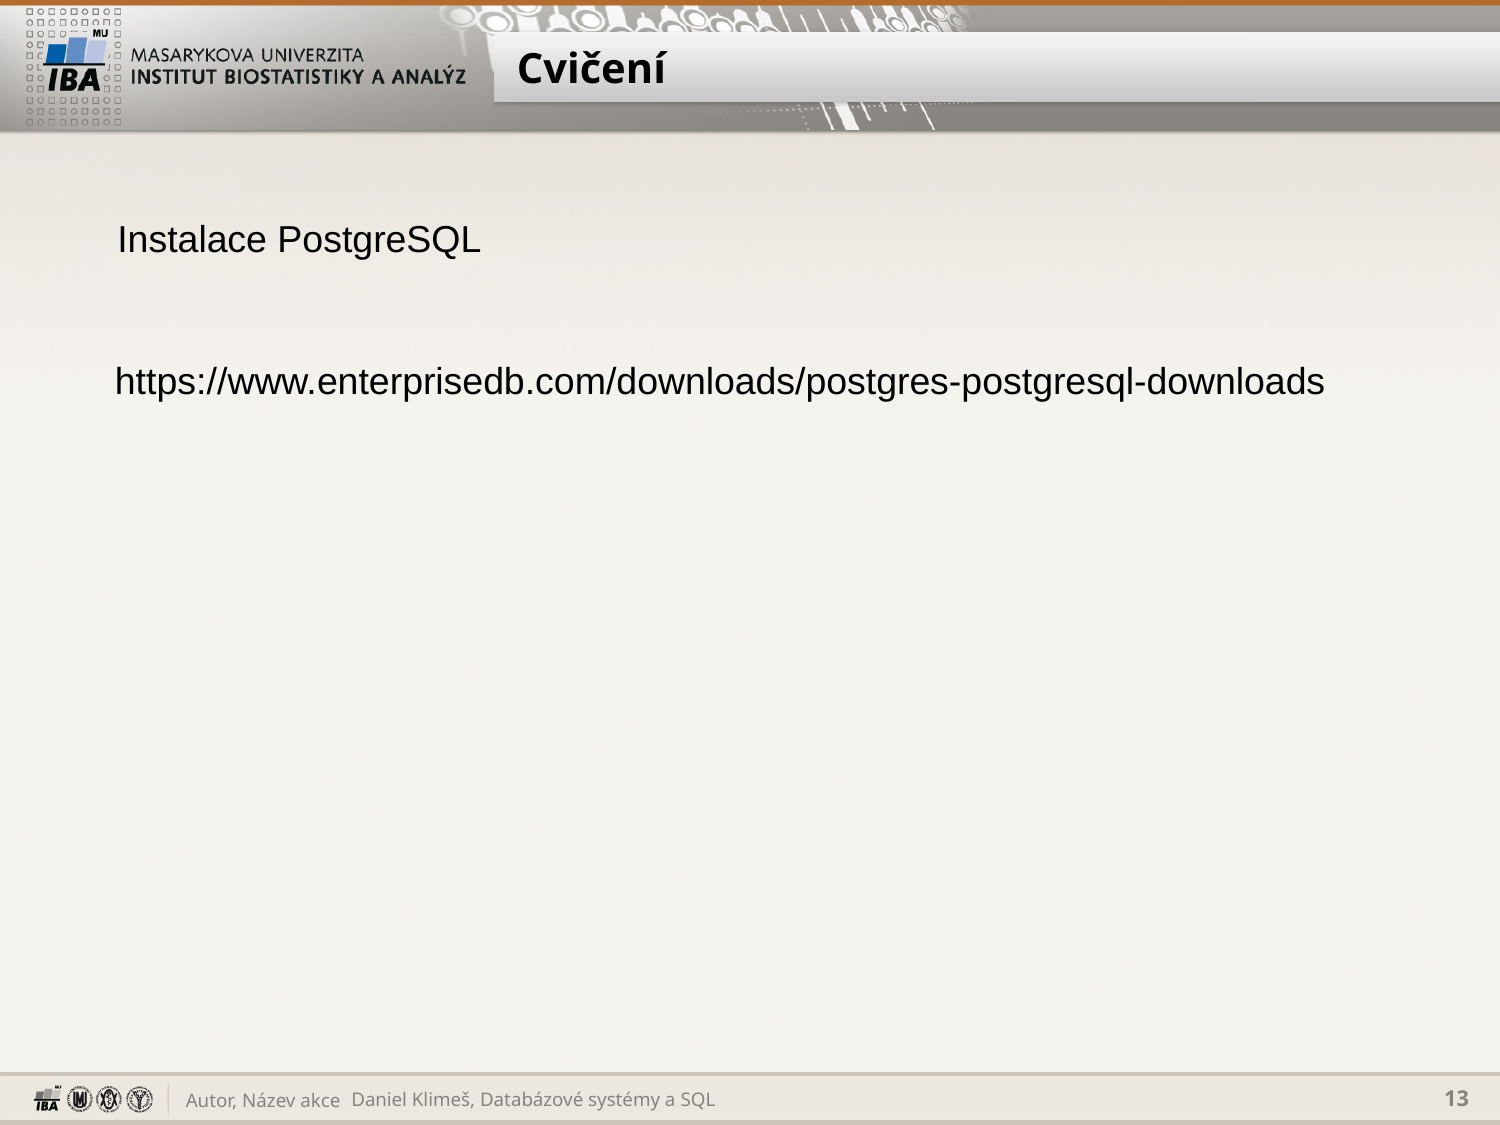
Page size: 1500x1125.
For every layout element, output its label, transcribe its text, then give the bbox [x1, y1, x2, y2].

picture [0, 0, 1500, 1125]
footer Daniel Klimeš, Databázové systémy a SQL [336, 1079, 1341, 1124]
slide_number 13 [1340, 1080, 1485, 1118]
title Cvičení [501, 31, 1471, 104]
text_box Instalace PostgreSQL [102, 208, 497, 268]
text_box https://www.enterprisedb.com/downloads/postgres-postgresql-downloads [100, 349, 1424, 410]
